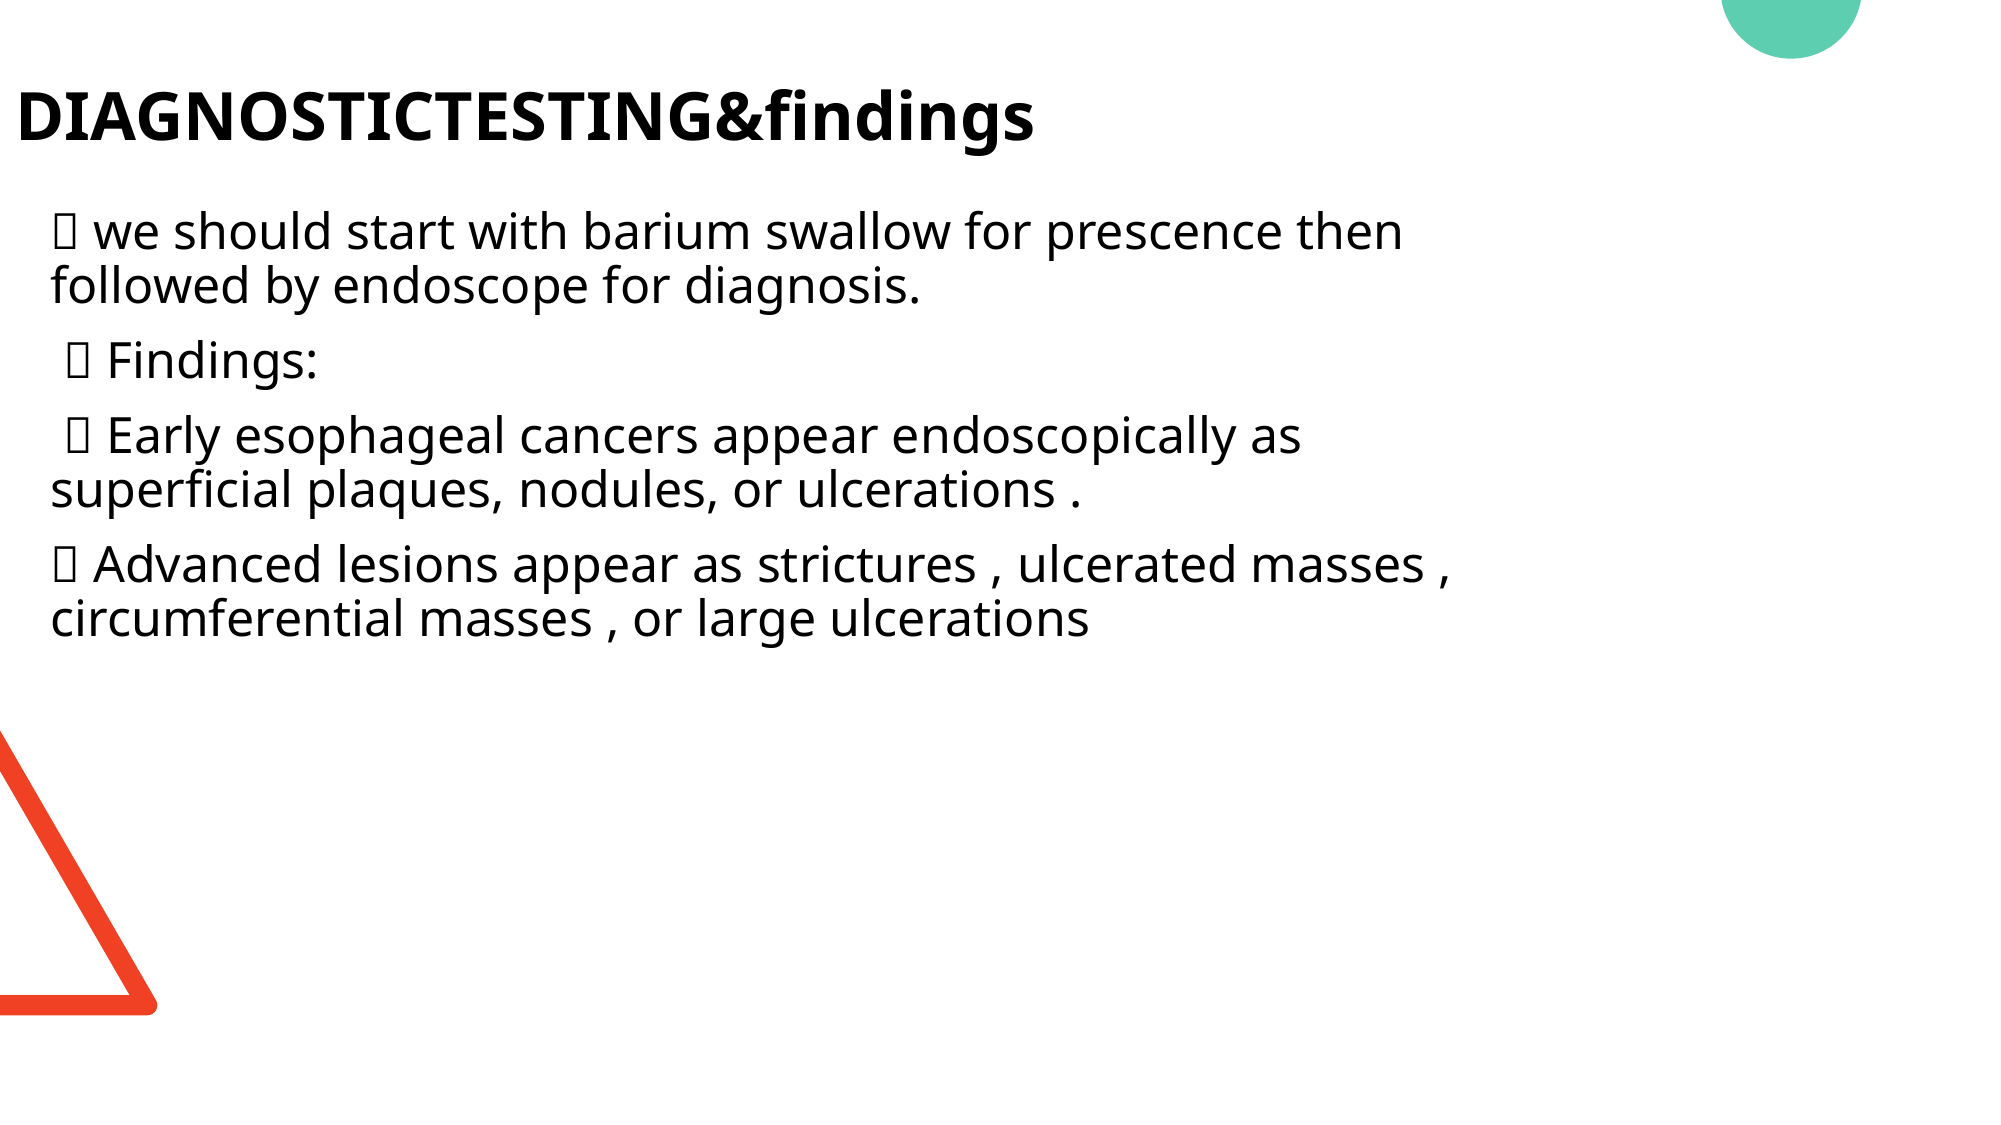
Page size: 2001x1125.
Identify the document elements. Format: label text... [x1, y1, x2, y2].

list  we should start with barium swallow for prescence then followed by endoscope for diagnosis.  Findings:  Early esophageal cancers appear endoscopically as superficial plaques, nodules, or ulcerations .  Advanced lesions appear as strictures , ulcerated masses , circumferential masses , or large ulcerations [35, 199, 1547, 963]
title DIAGNOSTICTESTING&findings [0, 0, 1123, 162]
